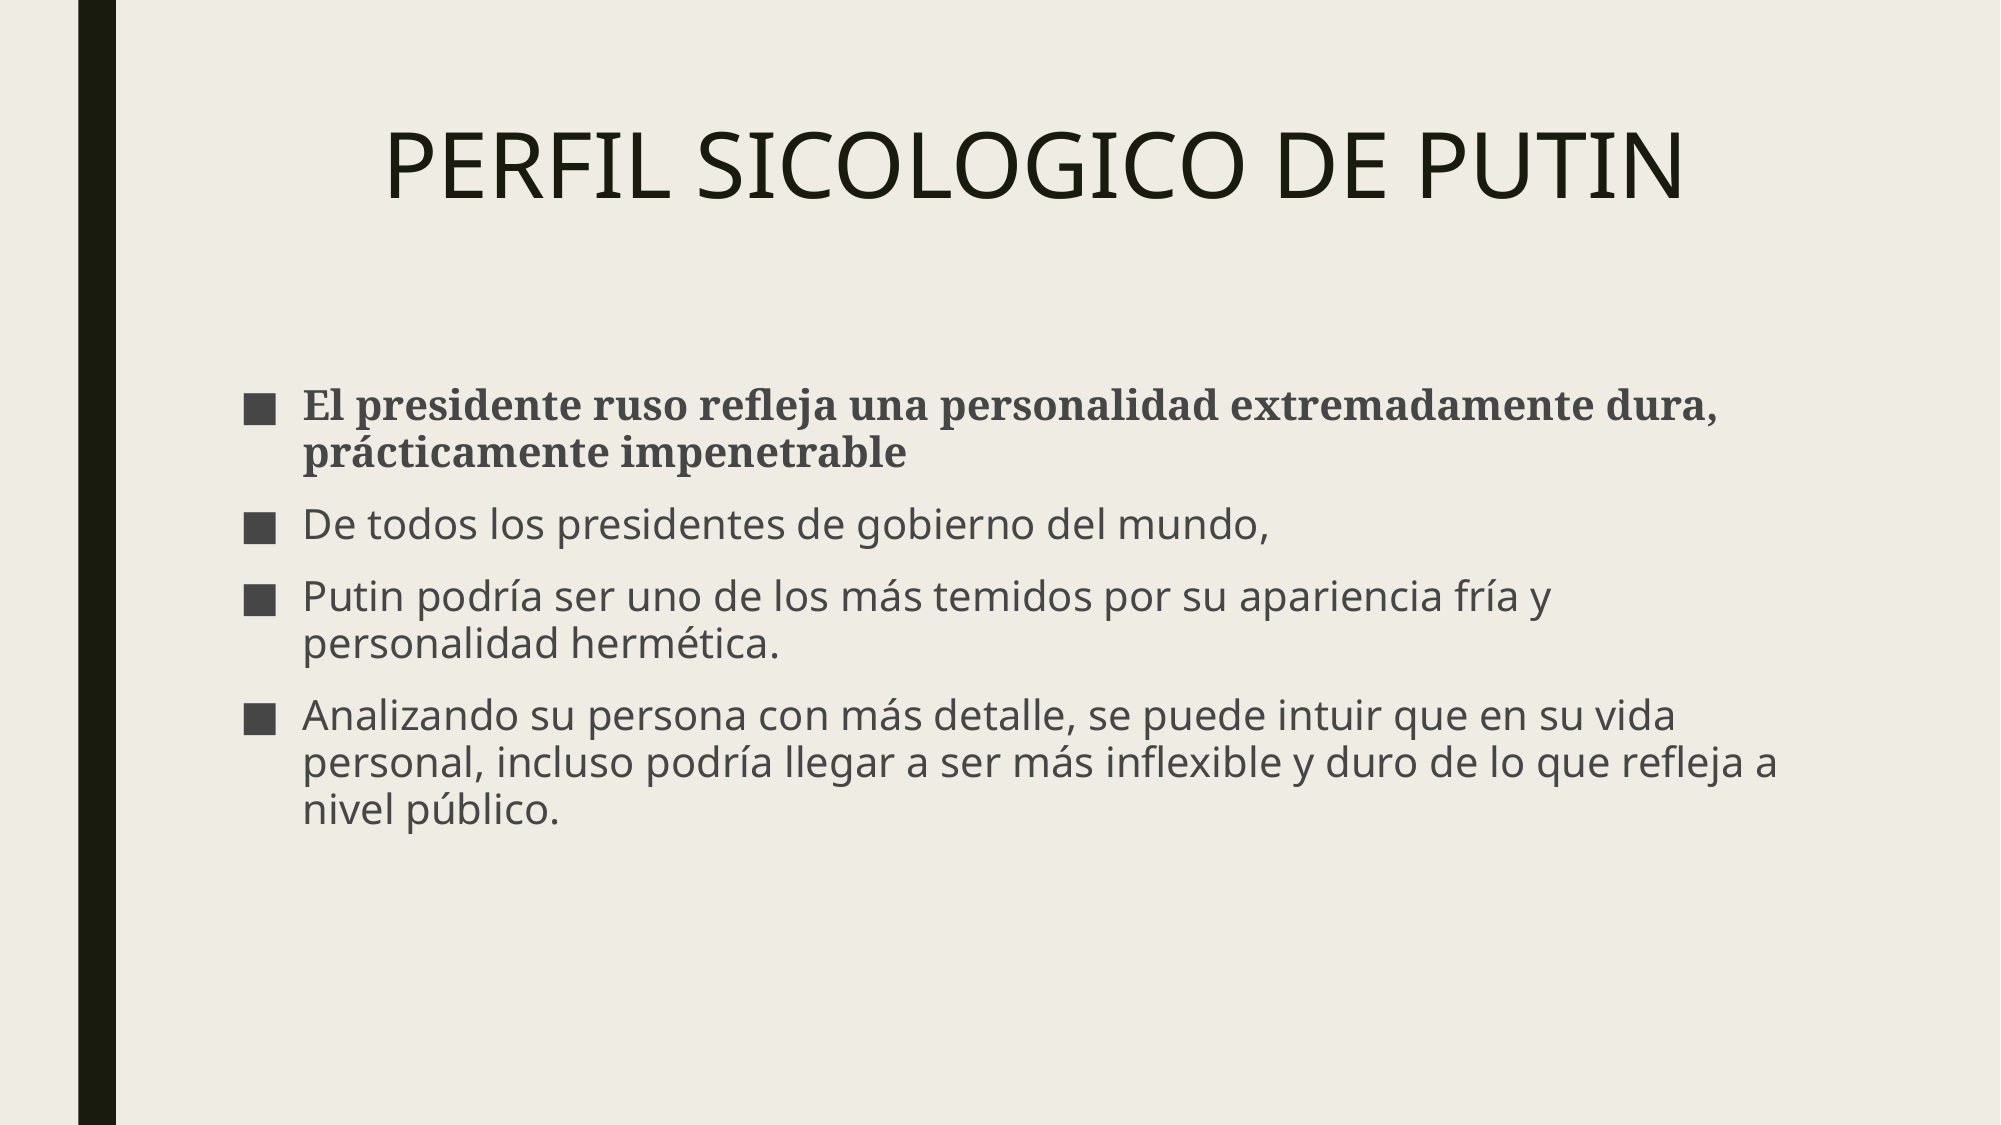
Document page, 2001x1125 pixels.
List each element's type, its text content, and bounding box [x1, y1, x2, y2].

list El presidente ruso refleja una personalidad extremadamente dura, prácticamente impenetrable De todos los presidentes de gobierno del mundo, Putin podría ser uno de los más temidos por su apariencia fría y personalidad hermética. Analizando su persona con más detalle, se puede intuir que en su vida personal, incluso podría llegar a ser más inflexible y duro de lo que refleja a nivel público. [225, 375, 1800, 963]
title PERFIL SICOLOGICO DE PUTIN [225, 112, 1800, 357]
